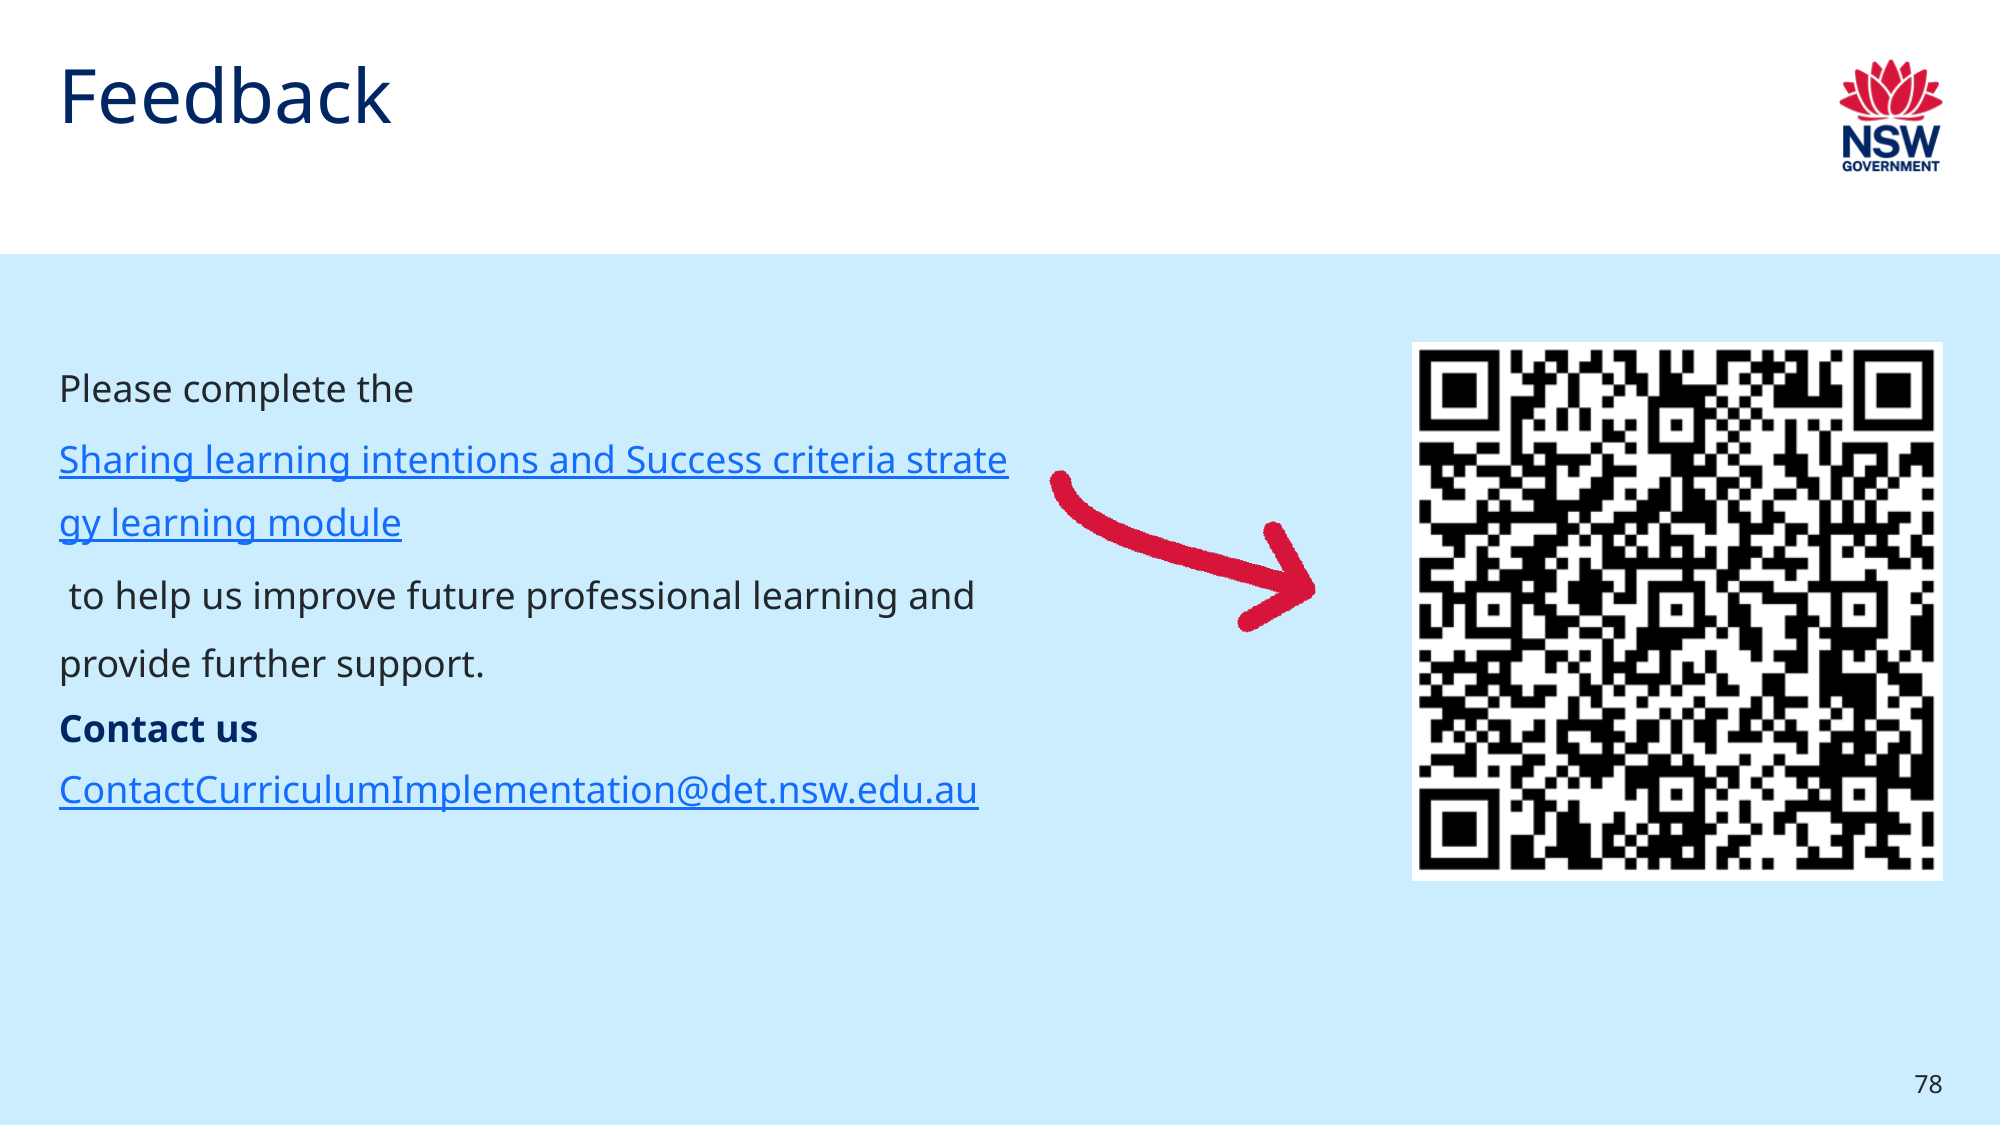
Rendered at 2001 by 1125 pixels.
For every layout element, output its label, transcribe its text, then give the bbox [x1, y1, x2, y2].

text_box Contact us ContactCurriculumImplementation@det.nsw.edu.au [58, 704, 1050, 942]
picture [1412, 342, 1943, 881]
title Feedback [59, 59, 1713, 149]
list Please complete the Sharing learning intentions and Success criteria strategy learning module to help us improve future professional learning and provide further support. [59, 342, 1010, 579]
slide_number 78 [1824, 1068, 1943, 1099]
picture [1839, 59, 1943, 172]
picture [970, 348, 1372, 752]
